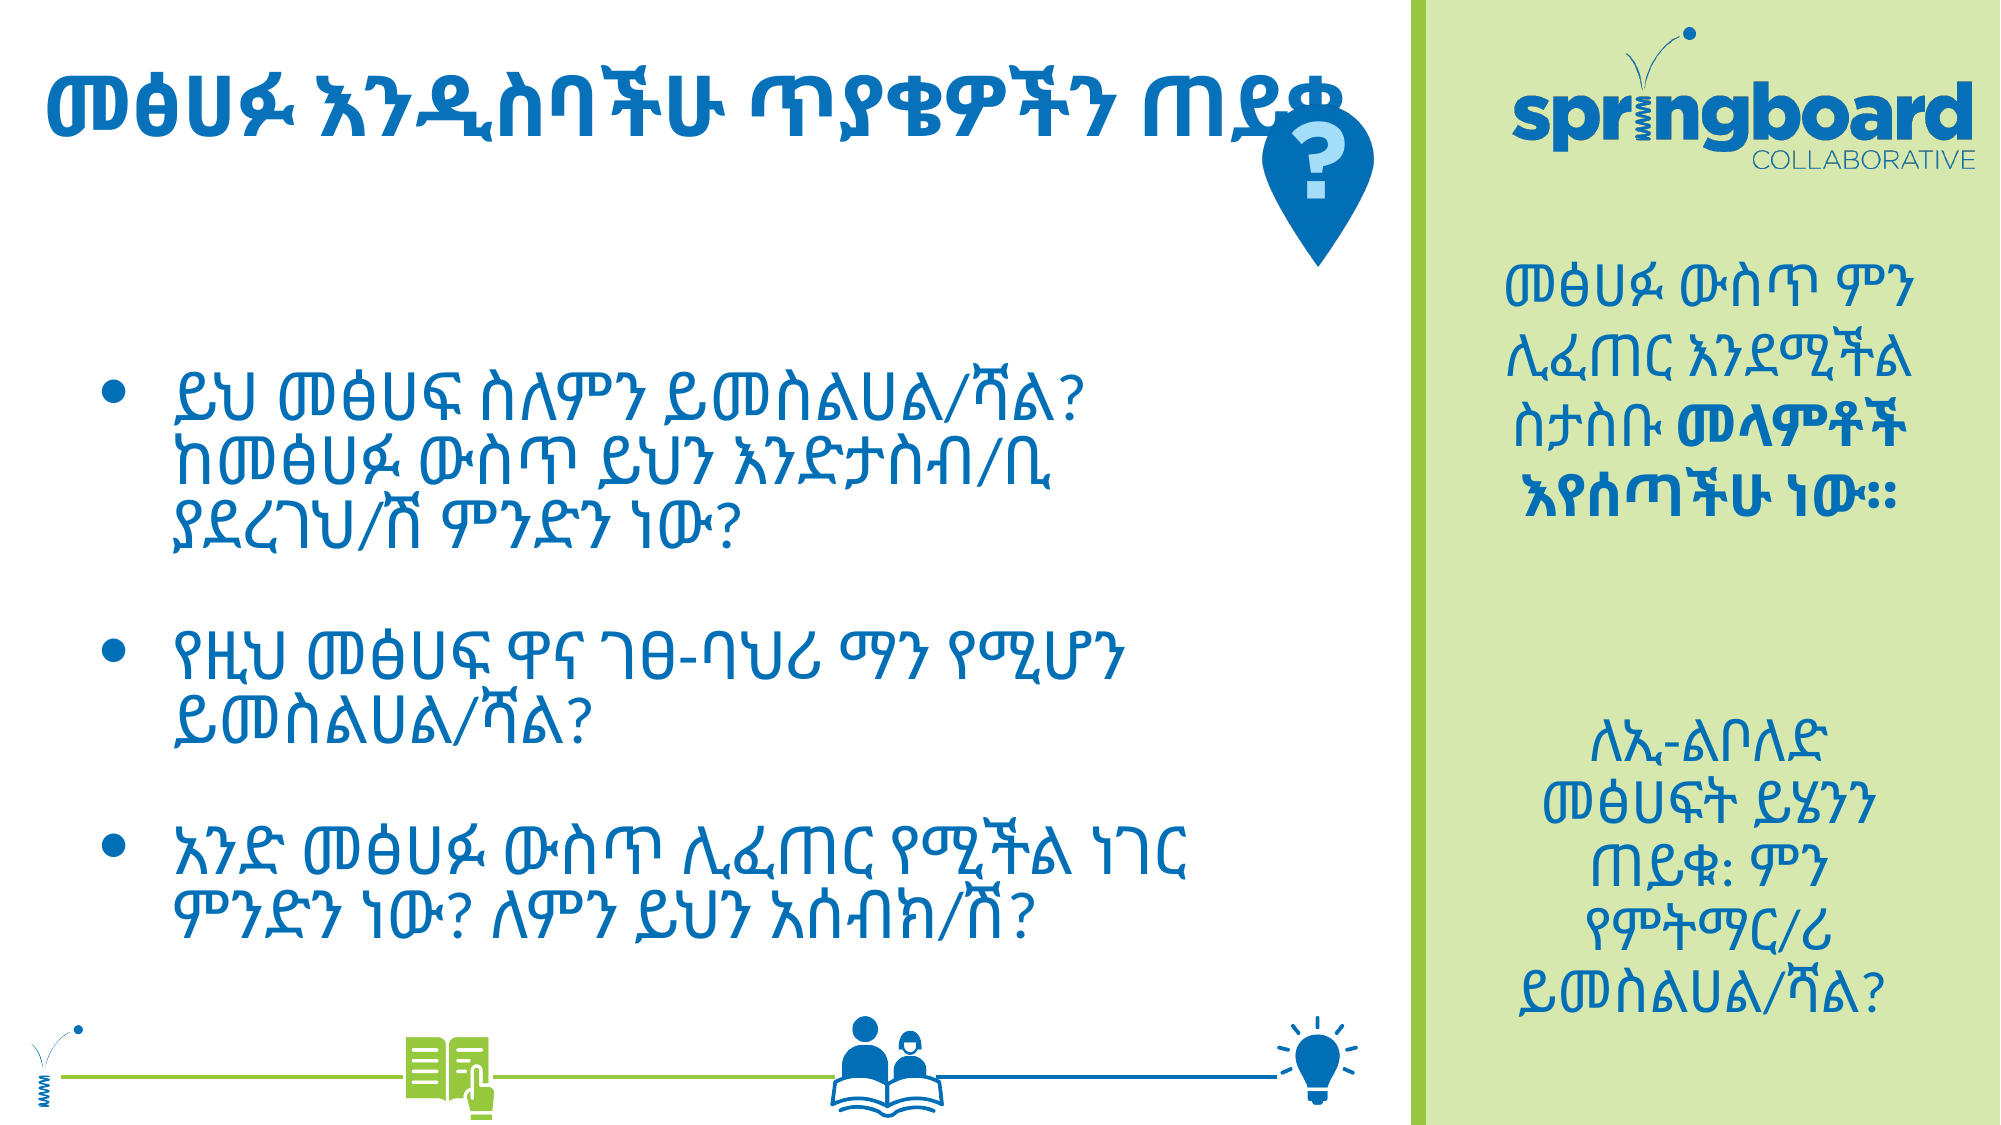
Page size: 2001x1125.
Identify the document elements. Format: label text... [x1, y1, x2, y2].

title መፅሀፉ እንዲስባችሁ ጥያቄዎችን ጠይቁ [0, 0, 1416, 206]
picture [1262, 101, 1374, 268]
list ይህ መፅሀፍ ስለምን ይመስልሀል/ሻል? ከመፅሀፉ ውስጥ ይህን እንድታስብ/ቢ ያደረገህ/ሽ ምንድን ነው? የዚህ መፅሀፍ ዋና ገፀ-ባህሪ ማን የሚሆን ይመስልሀል/ሻል? አንድ መፅሀፉ ውስጥ ሊፈጠር የሚችል ነገር ምንድን ነው? ለምን ይህን አሰብክ/ሽ? [82, 241, 1316, 957]
picture [31, 1025, 83, 1107]
picture [406, 1037, 494, 1120]
picture [830, 1016, 944, 1118]
picture [1512, 27, 1975, 169]
picture [1277, 1016, 1358, 1105]
text_box ለኢ-ልቦለድ መፅሀፍት ይሄንን ጠይቁ: ምን የምትማር/ሪ ይመስልሀል/ሻል? [1469, 703, 1949, 1109]
list መፅሀፉ ውስጥ ምን ሊፈጠር እንደሚችል ስታስቡ መላምቶች እየሰጣችሁ ነው። [1469, 241, 1949, 646]
